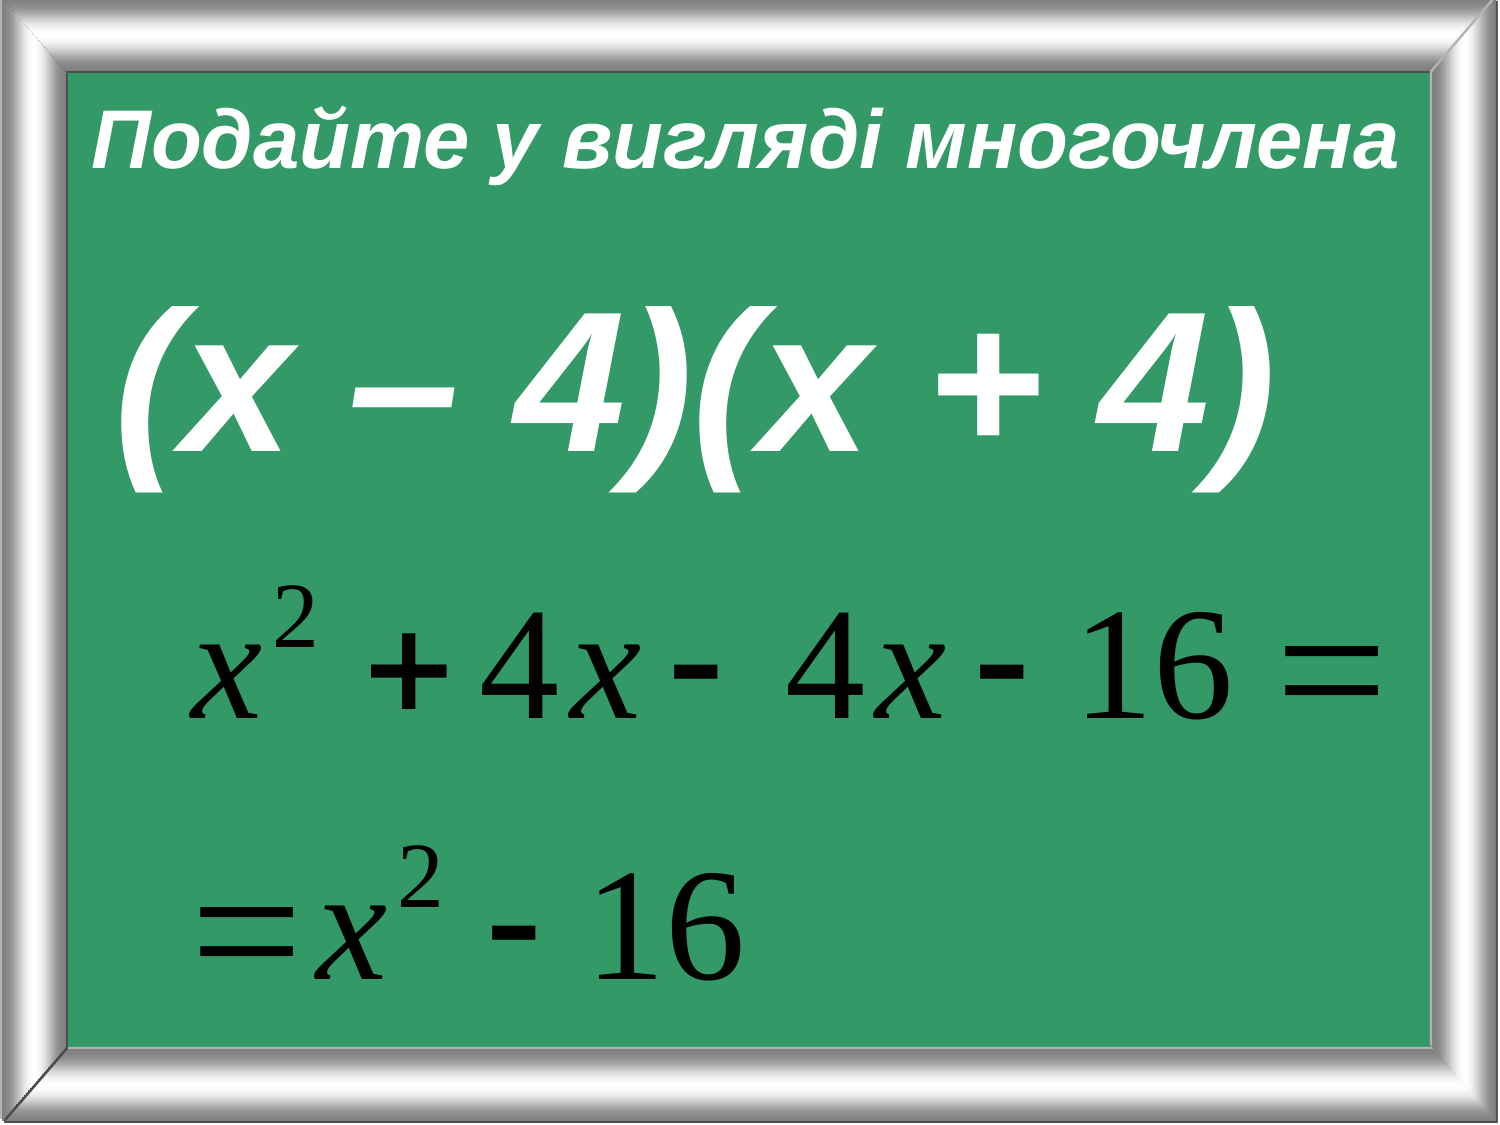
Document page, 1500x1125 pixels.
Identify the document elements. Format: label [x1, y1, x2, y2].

text_box [159, 538, 1389, 1020]
picture [0, 0, 1500, 1125]
